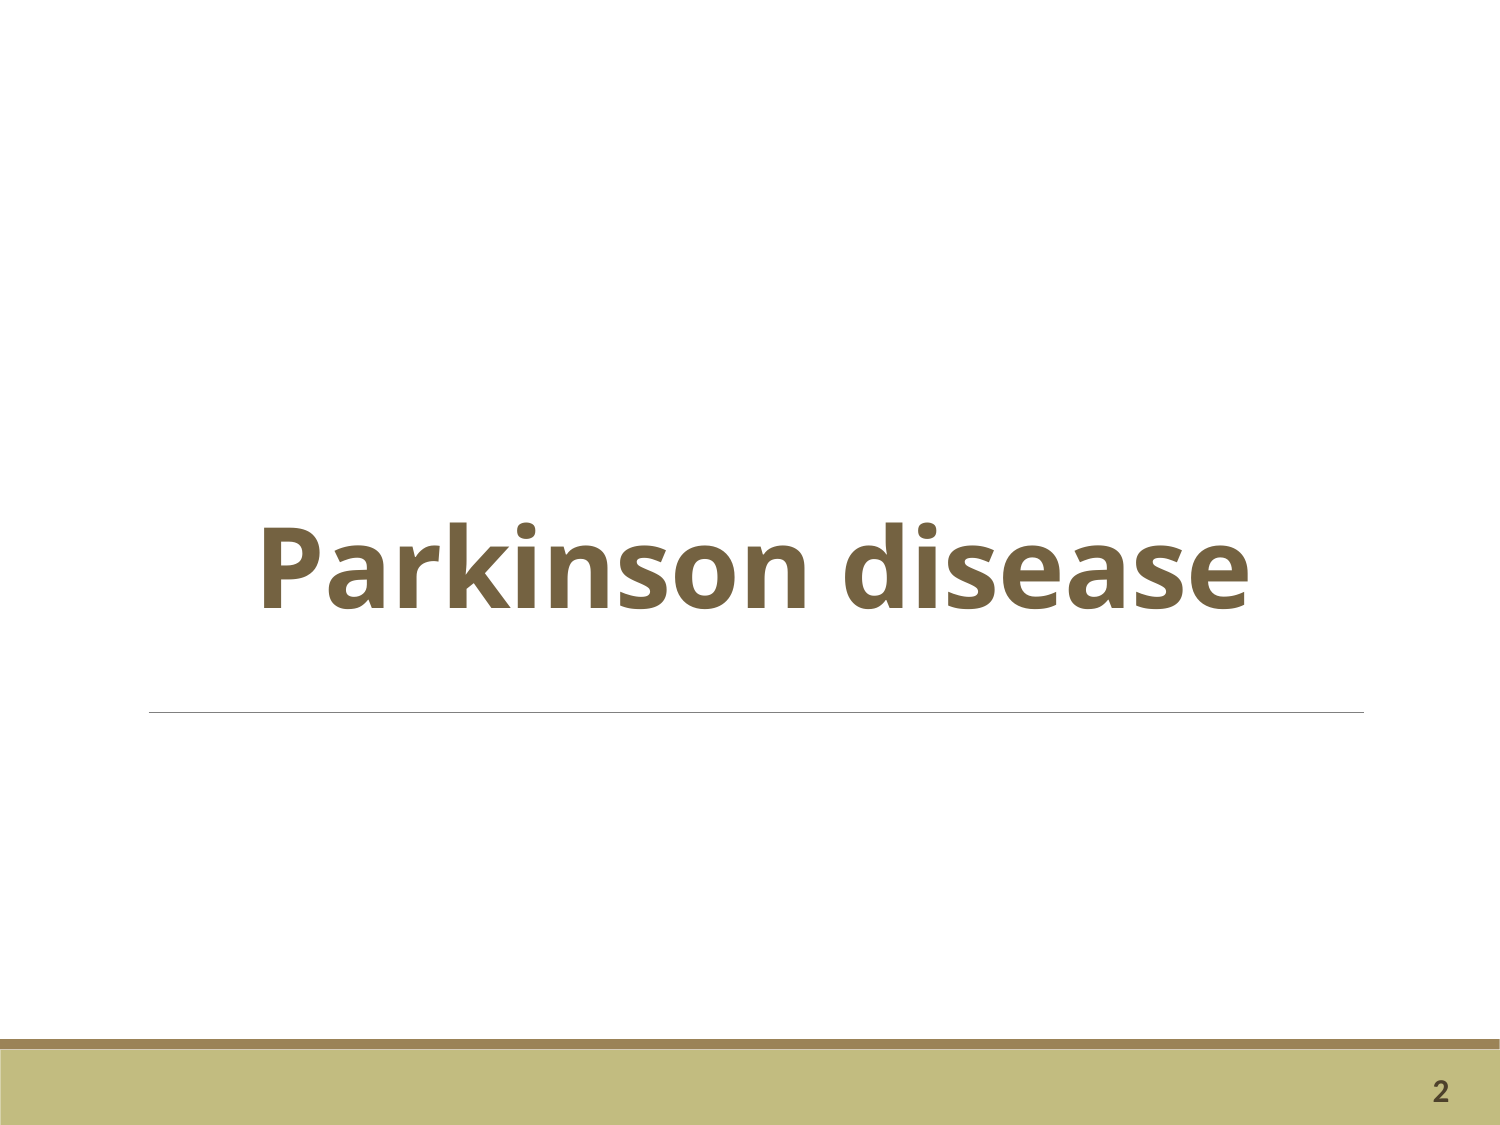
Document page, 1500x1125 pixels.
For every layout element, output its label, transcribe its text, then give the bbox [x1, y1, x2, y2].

slide_number 2 [1302, 1059, 1465, 1120]
title Parkinson disease [135, 124, 1373, 639]
